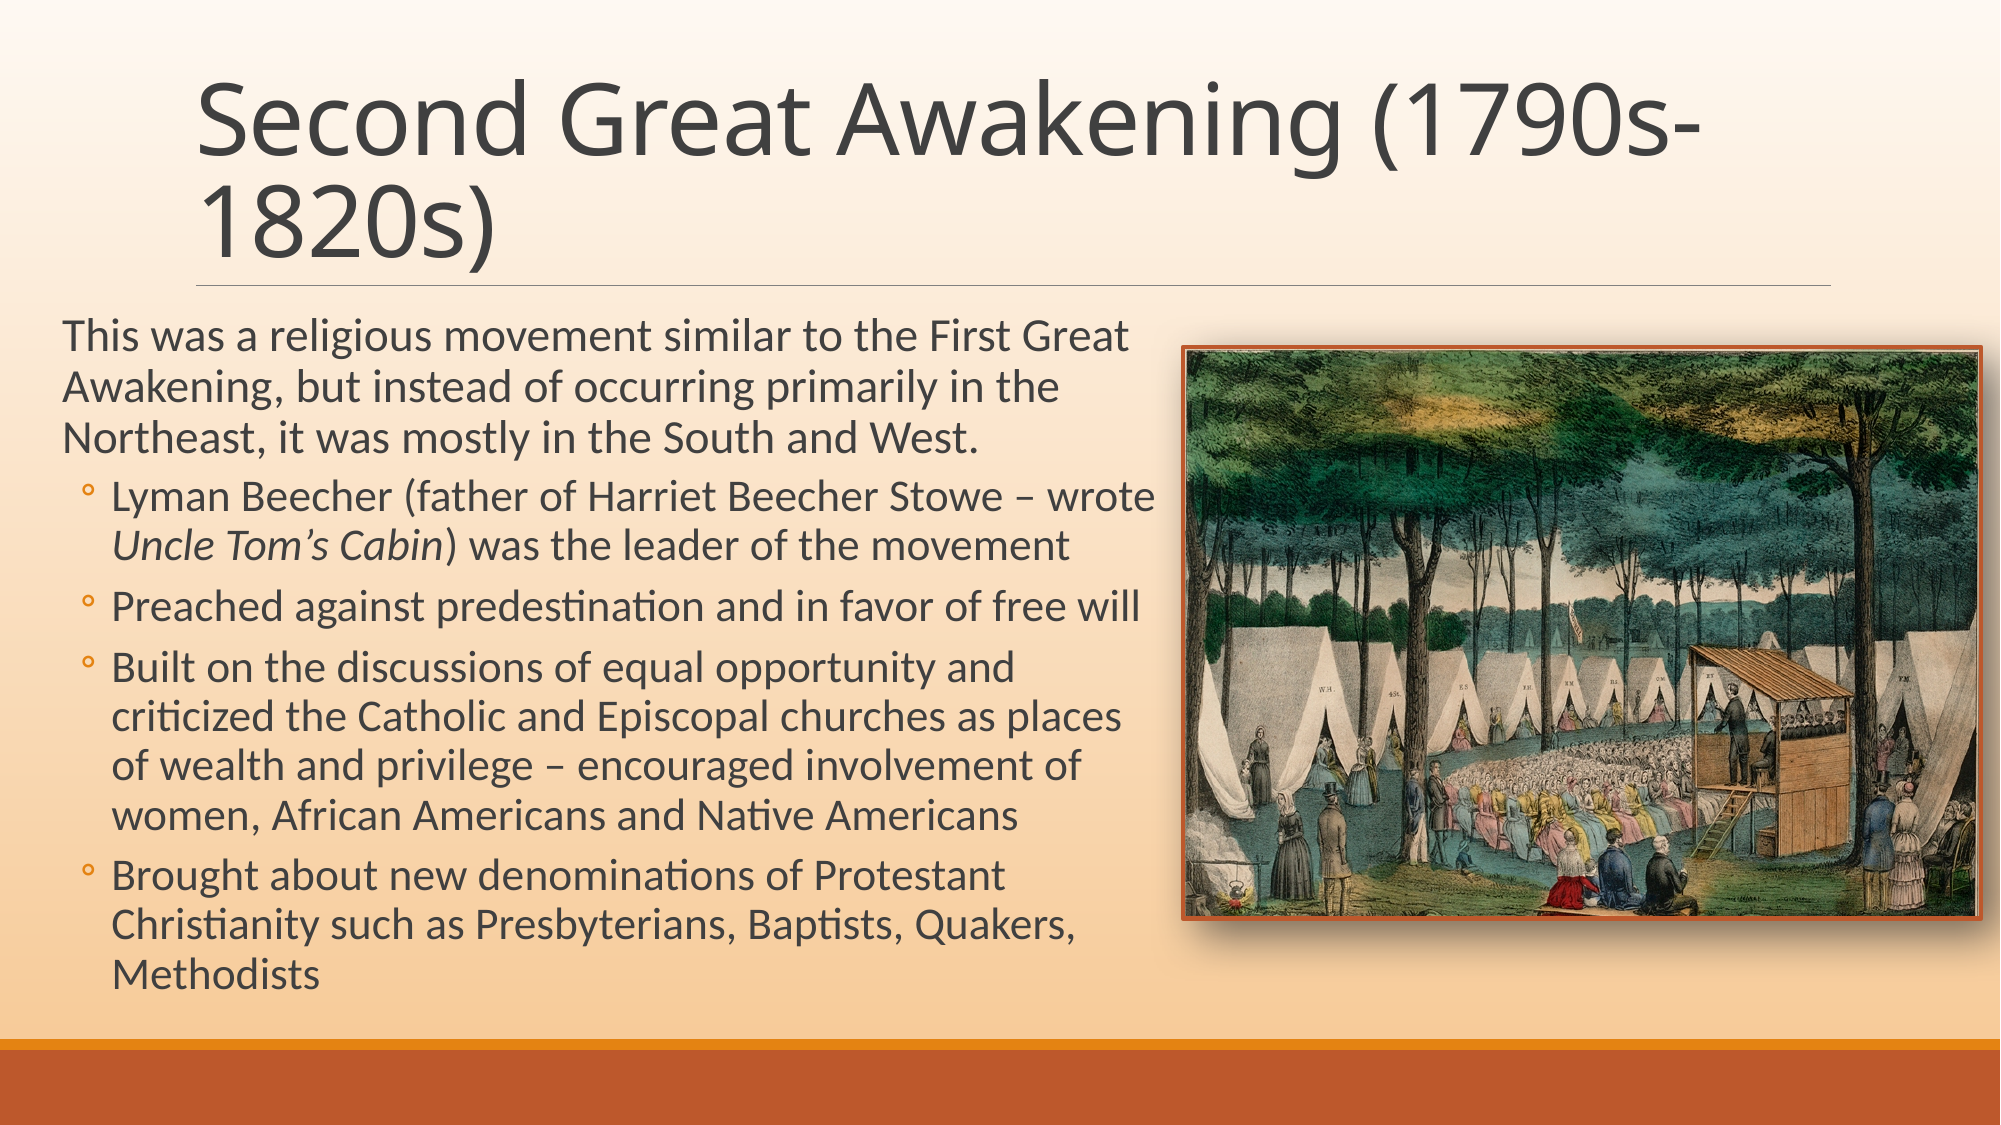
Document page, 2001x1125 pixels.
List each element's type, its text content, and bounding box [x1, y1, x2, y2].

list This was a religious movement similar to the First Great Awakening, but instead of occurring primarily in the Northeast, it was mostly in the South and West. Lyman Beecher (father of Harriet Beecher Stowe – wrote Uncle Tom’s Cabin) was the leader of the movement Preached against predestination and in favor of free will Built on the discussions of equal opportunity and criticized the Catholic and Episcopal churches as places of wealth and privilege – encouraged involvement of women, African Americans and Native Americans Brought about new denominations of Protestant Christianity such as Presbyterians, Baptists, Quakers, Methodists [46, 302, 1167, 1017]
title Second Great Awakening (1790s-1820s) [180, 47, 1830, 285]
picture [1184, 348, 1980, 917]
